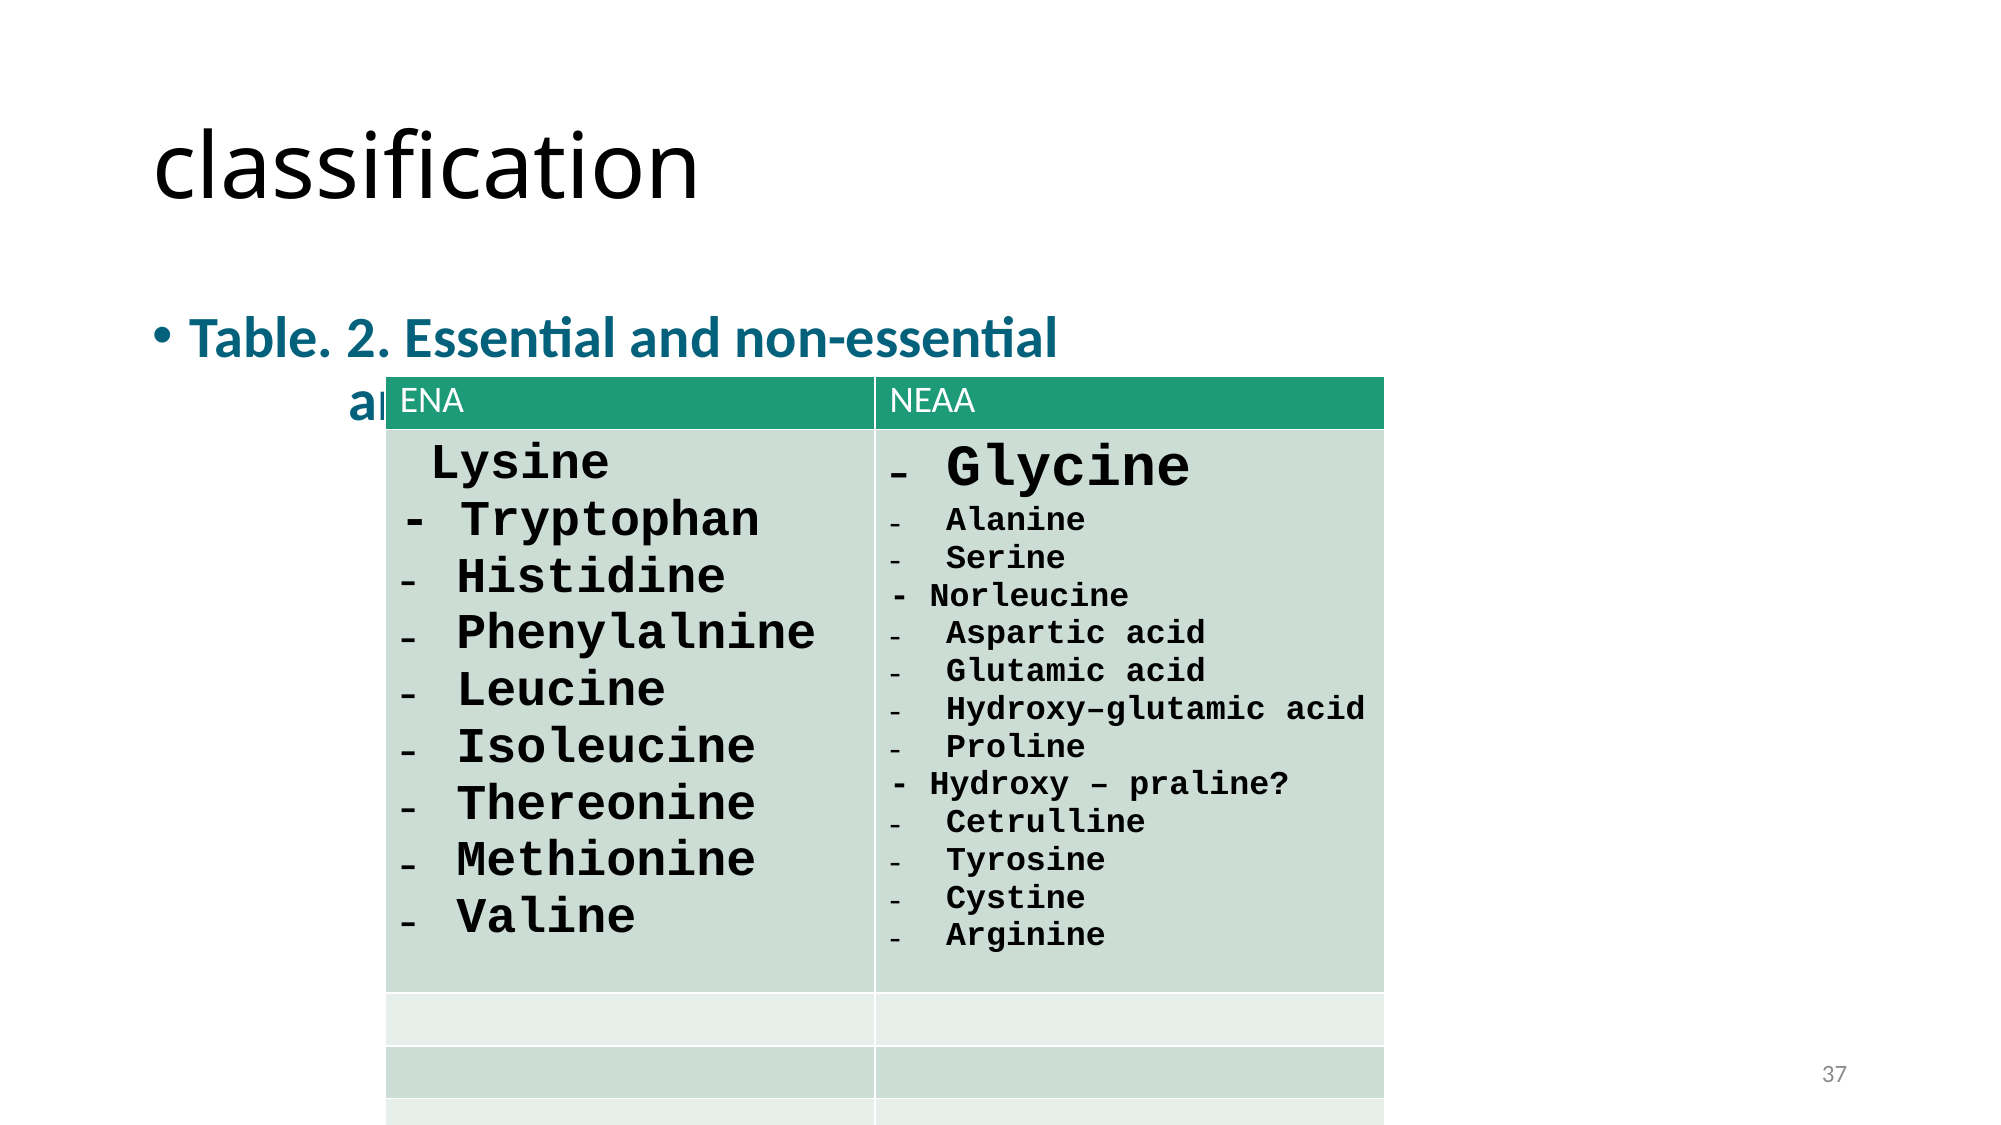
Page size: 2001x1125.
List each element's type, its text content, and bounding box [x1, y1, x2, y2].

table_cell Glycine Alanine Serine - Norleucine Aspartic acid Glutamic acid Hydroxy–glutamic acid Proline - Hydroxy – praline? Cetrulline Tyrosine Cystine Arginine [876, 430, 1384, 992]
table_header ENA [386, 377, 874, 429]
table_cell [876, 1099, 1384, 1125]
table_cell [876, 994, 1384, 1045]
table_cell [876, 1047, 1384, 1098]
table_cell [386, 1047, 874, 1098]
slide_number 37 [1412, 1042, 1863, 1103]
title classification [137, 59, 1863, 278]
table_cell [386, 994, 874, 1045]
table_cell [386, 1099, 874, 1125]
table_cell Lysine - Tryptophan Histidine Phenylalnine Leucine Isoleucine Thereonine Methionine Valine [386, 430, 874, 992]
list Table. 2. Essential and non-essential amino acids. [137, 299, 1863, 1014]
table_header NEAA [876, 377, 1384, 429]
